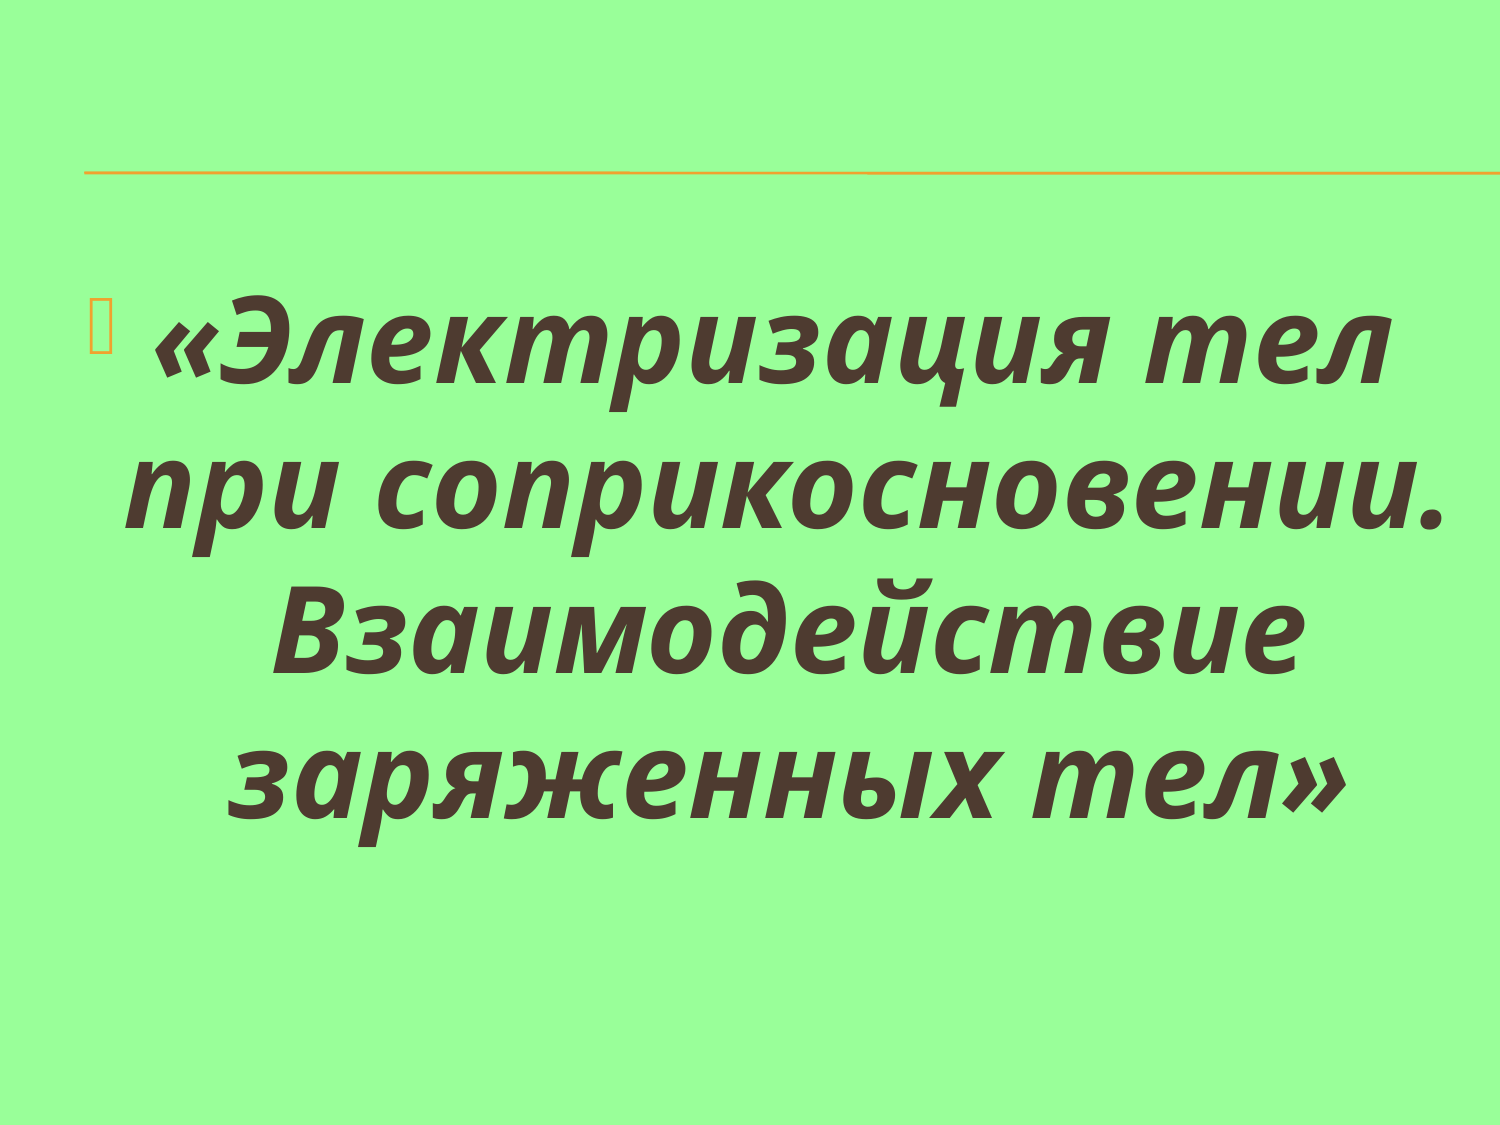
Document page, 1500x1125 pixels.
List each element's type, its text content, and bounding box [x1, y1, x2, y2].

list «Электризация тел при соприкосновении. Взаимодействие заряженных тел» [50, 254, 1475, 998]
